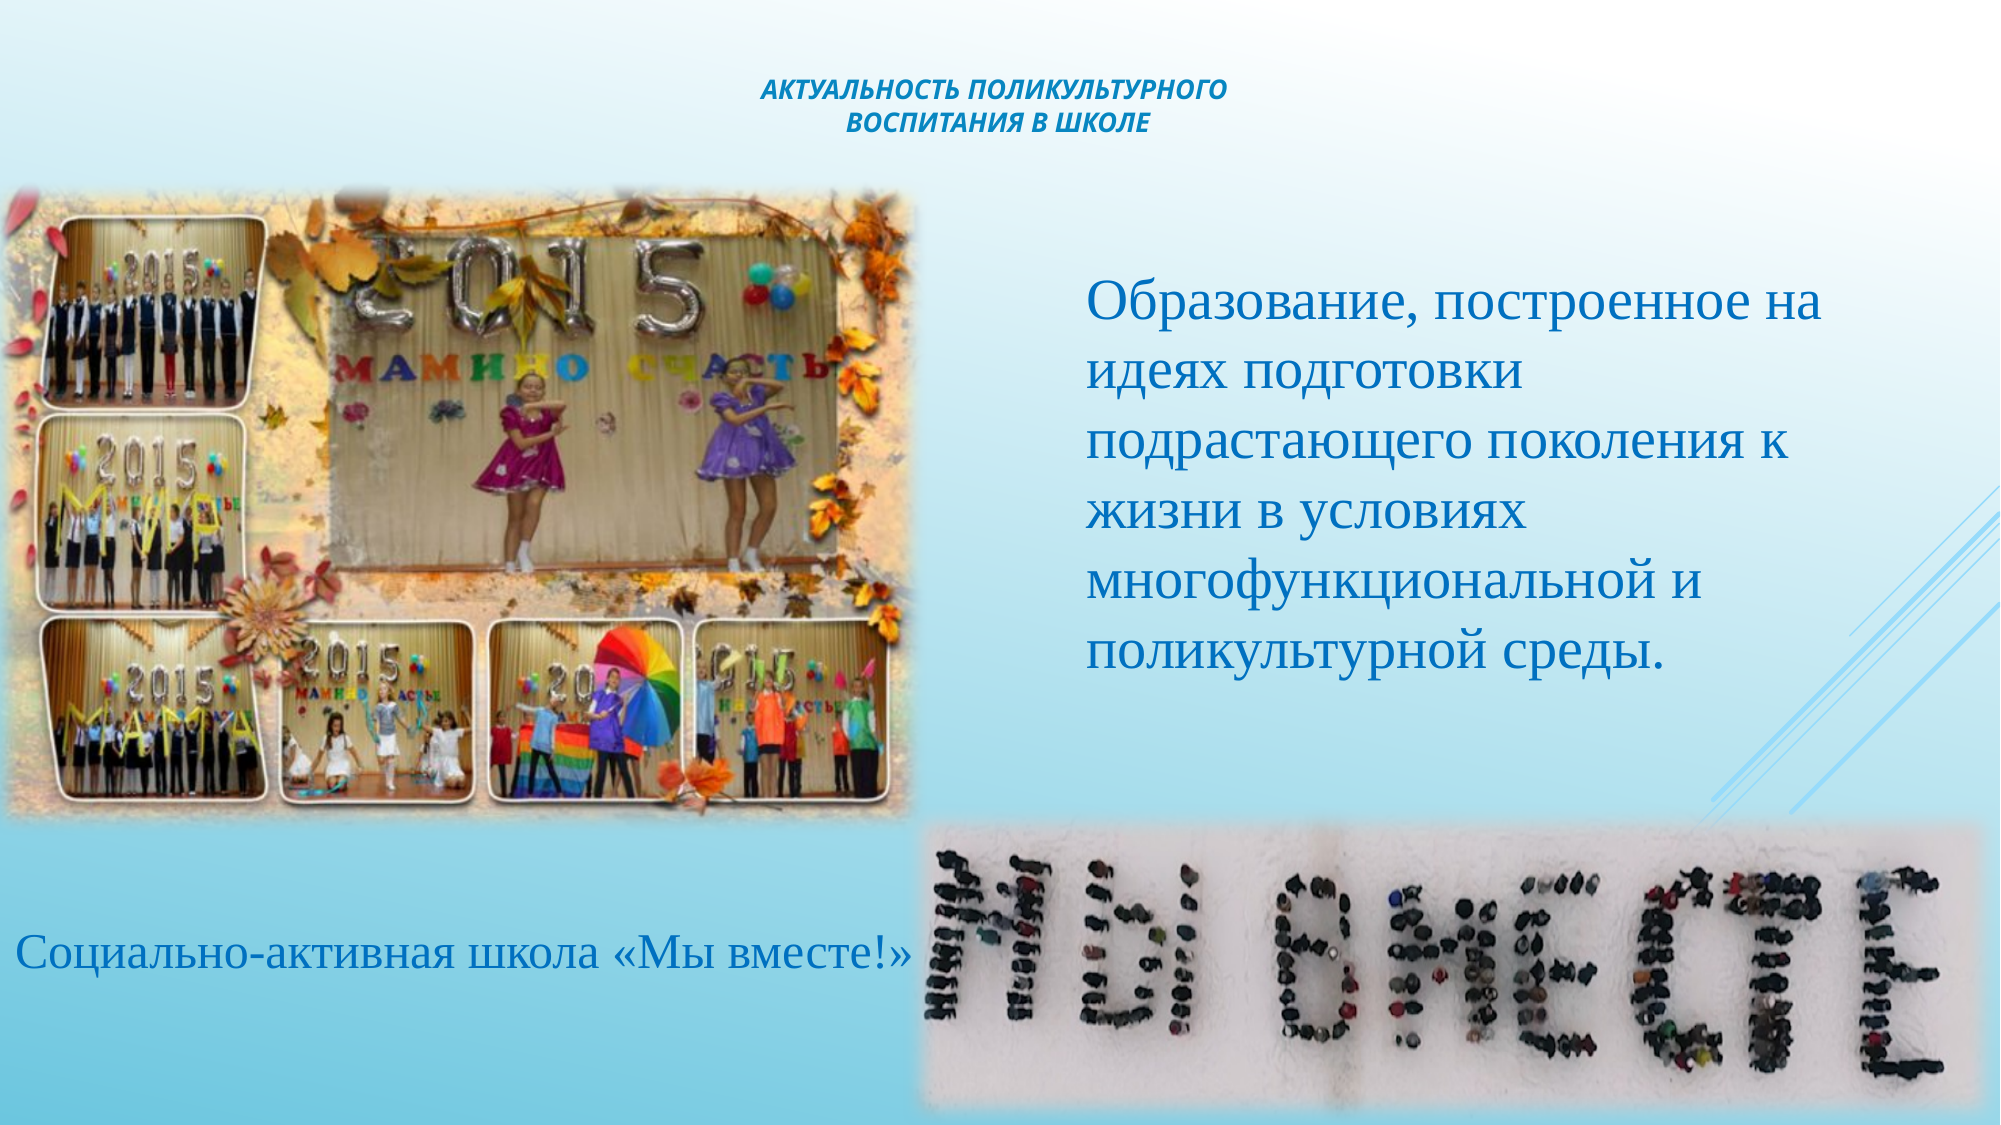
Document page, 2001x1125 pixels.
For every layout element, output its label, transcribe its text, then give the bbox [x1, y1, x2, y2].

title Актуальность поликультурного воспитания в школе [139, 0, 1857, 211]
text_box Образование, построенное на идеях подготовки подрастающего поколения к жизни в условиях многофункциональной и поликультурной среды. [1071, 215, 1930, 726]
picture [0, 179, 2000, 1125]
list Социально-активная школа «Мы вместе!» [0, 835, 903, 1077]
